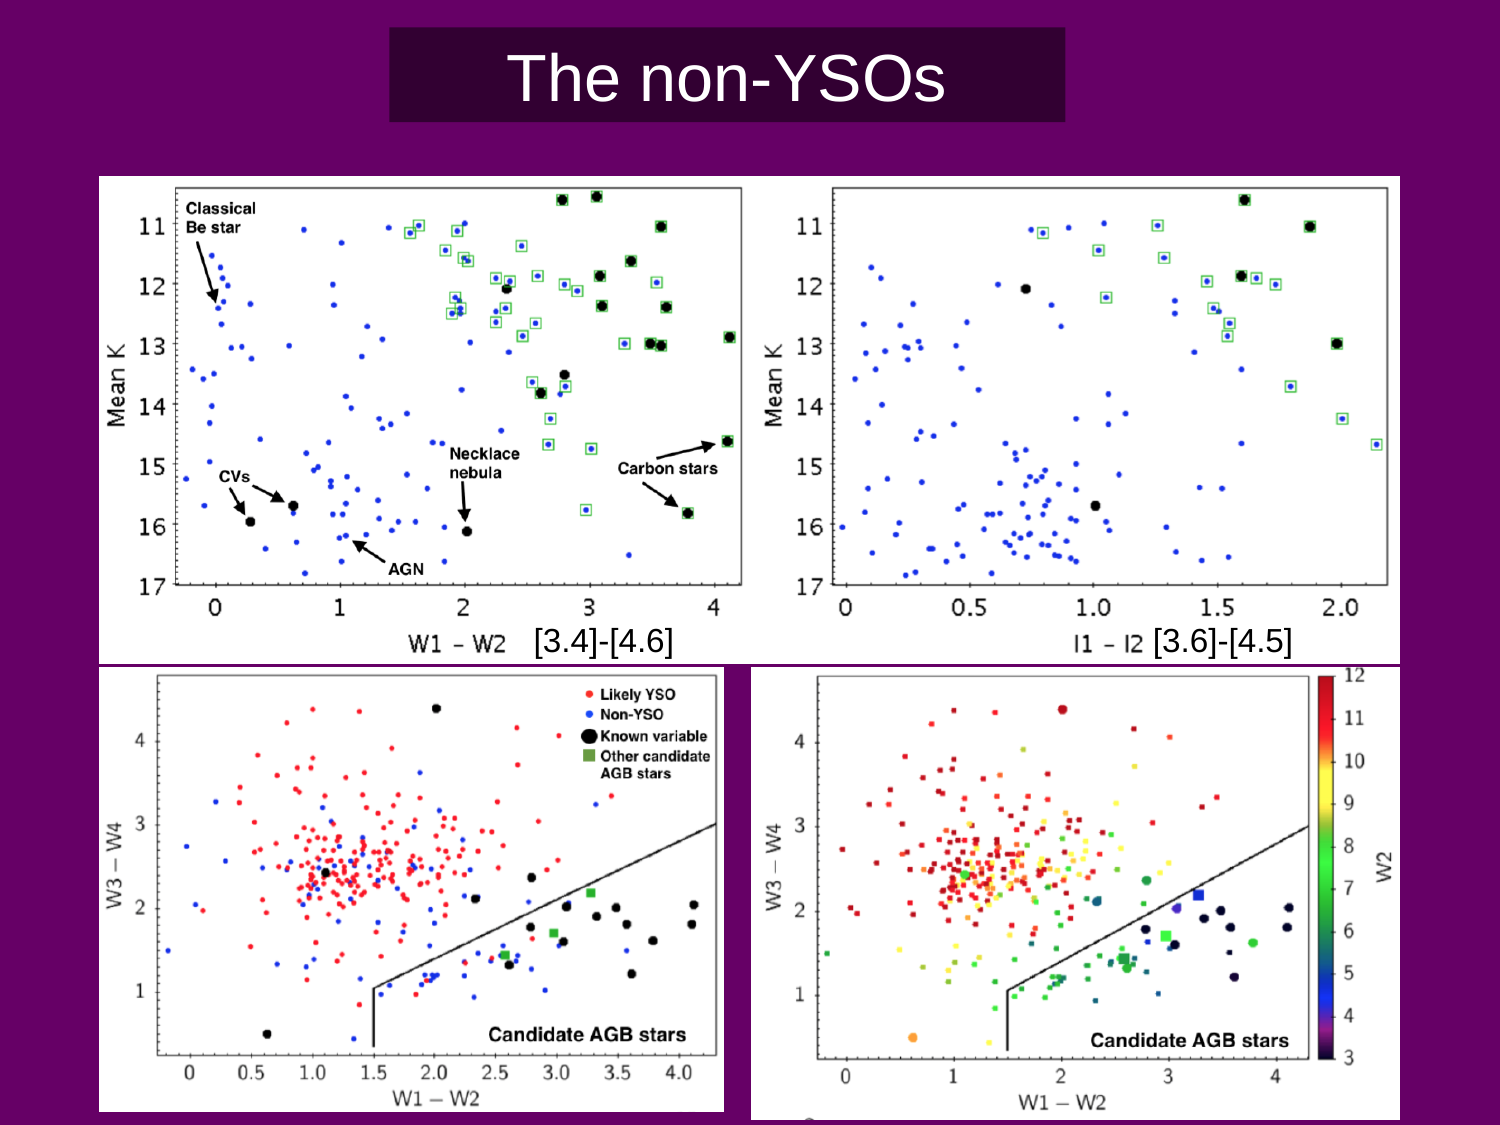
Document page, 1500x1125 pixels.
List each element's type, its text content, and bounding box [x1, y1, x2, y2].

picture [99, 667, 724, 1112]
picture [751, 667, 1400, 1120]
picture [99, 176, 1400, 664]
text_box The non-YSOs [389, 27, 1066, 123]
